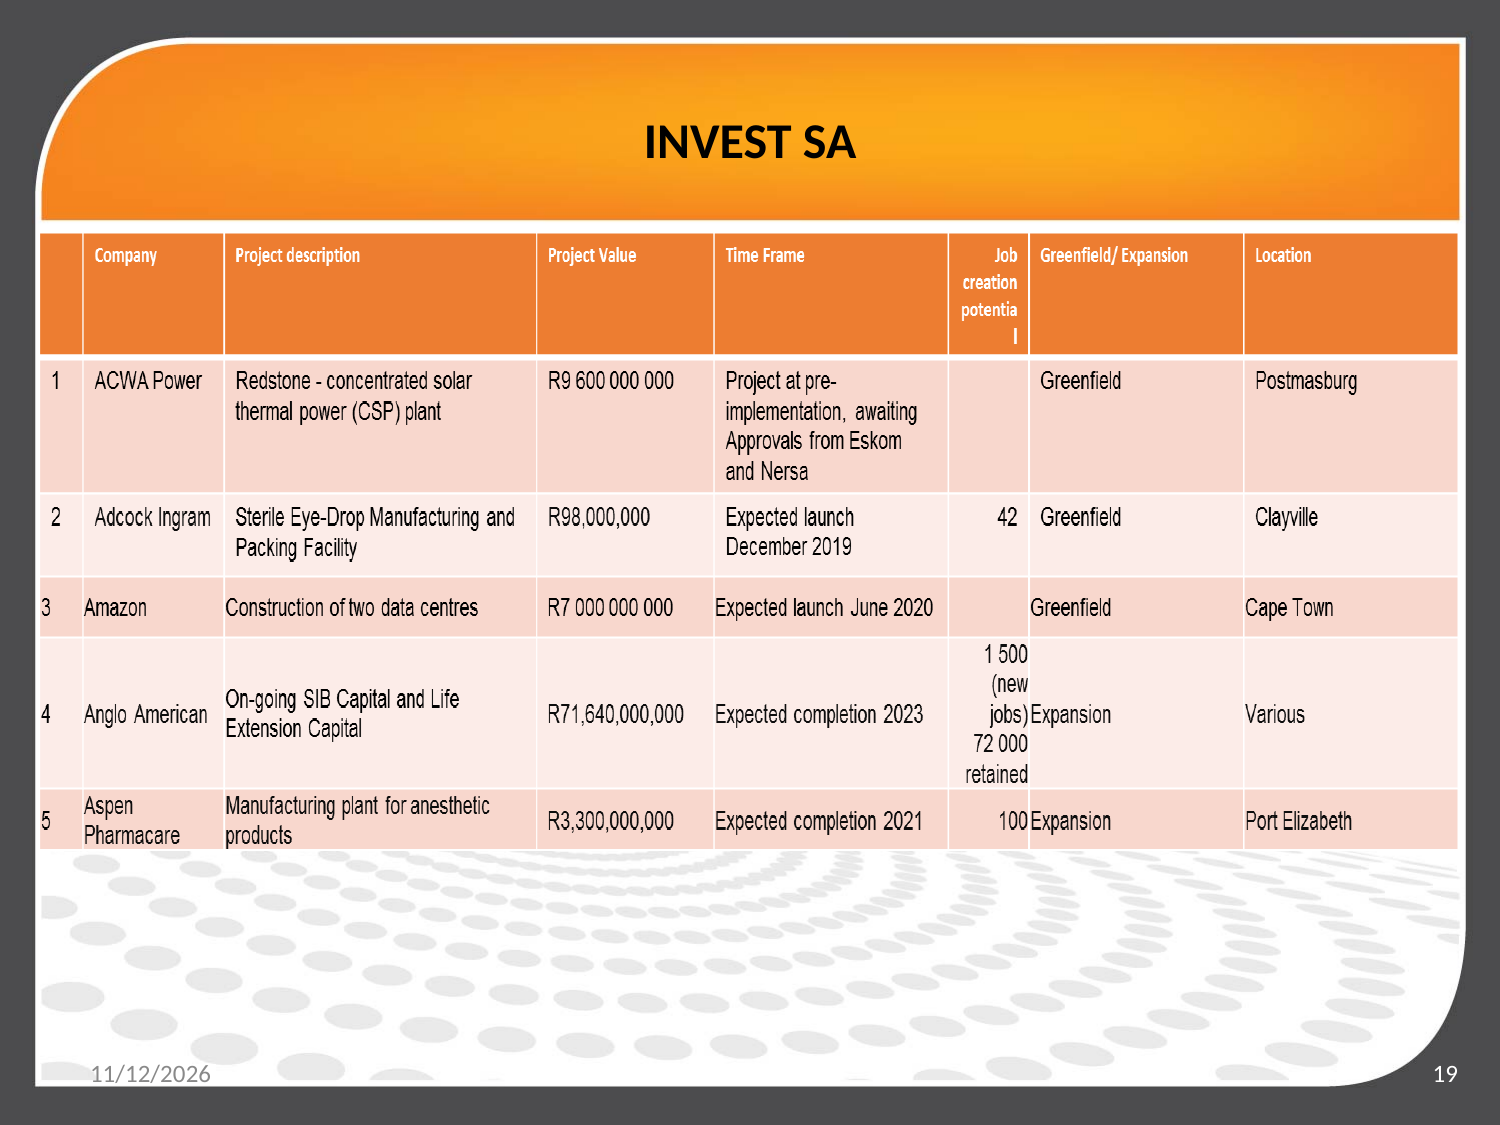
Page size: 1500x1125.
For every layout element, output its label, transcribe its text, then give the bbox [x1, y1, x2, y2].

picture [0, 0, 1500, 1125]
slide_number 19 [1123, 1042, 1474, 1103]
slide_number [75, 1042, 425, 1103]
title INVEST SA [75, 45, 1425, 230]
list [39, 232, 1458, 866]
